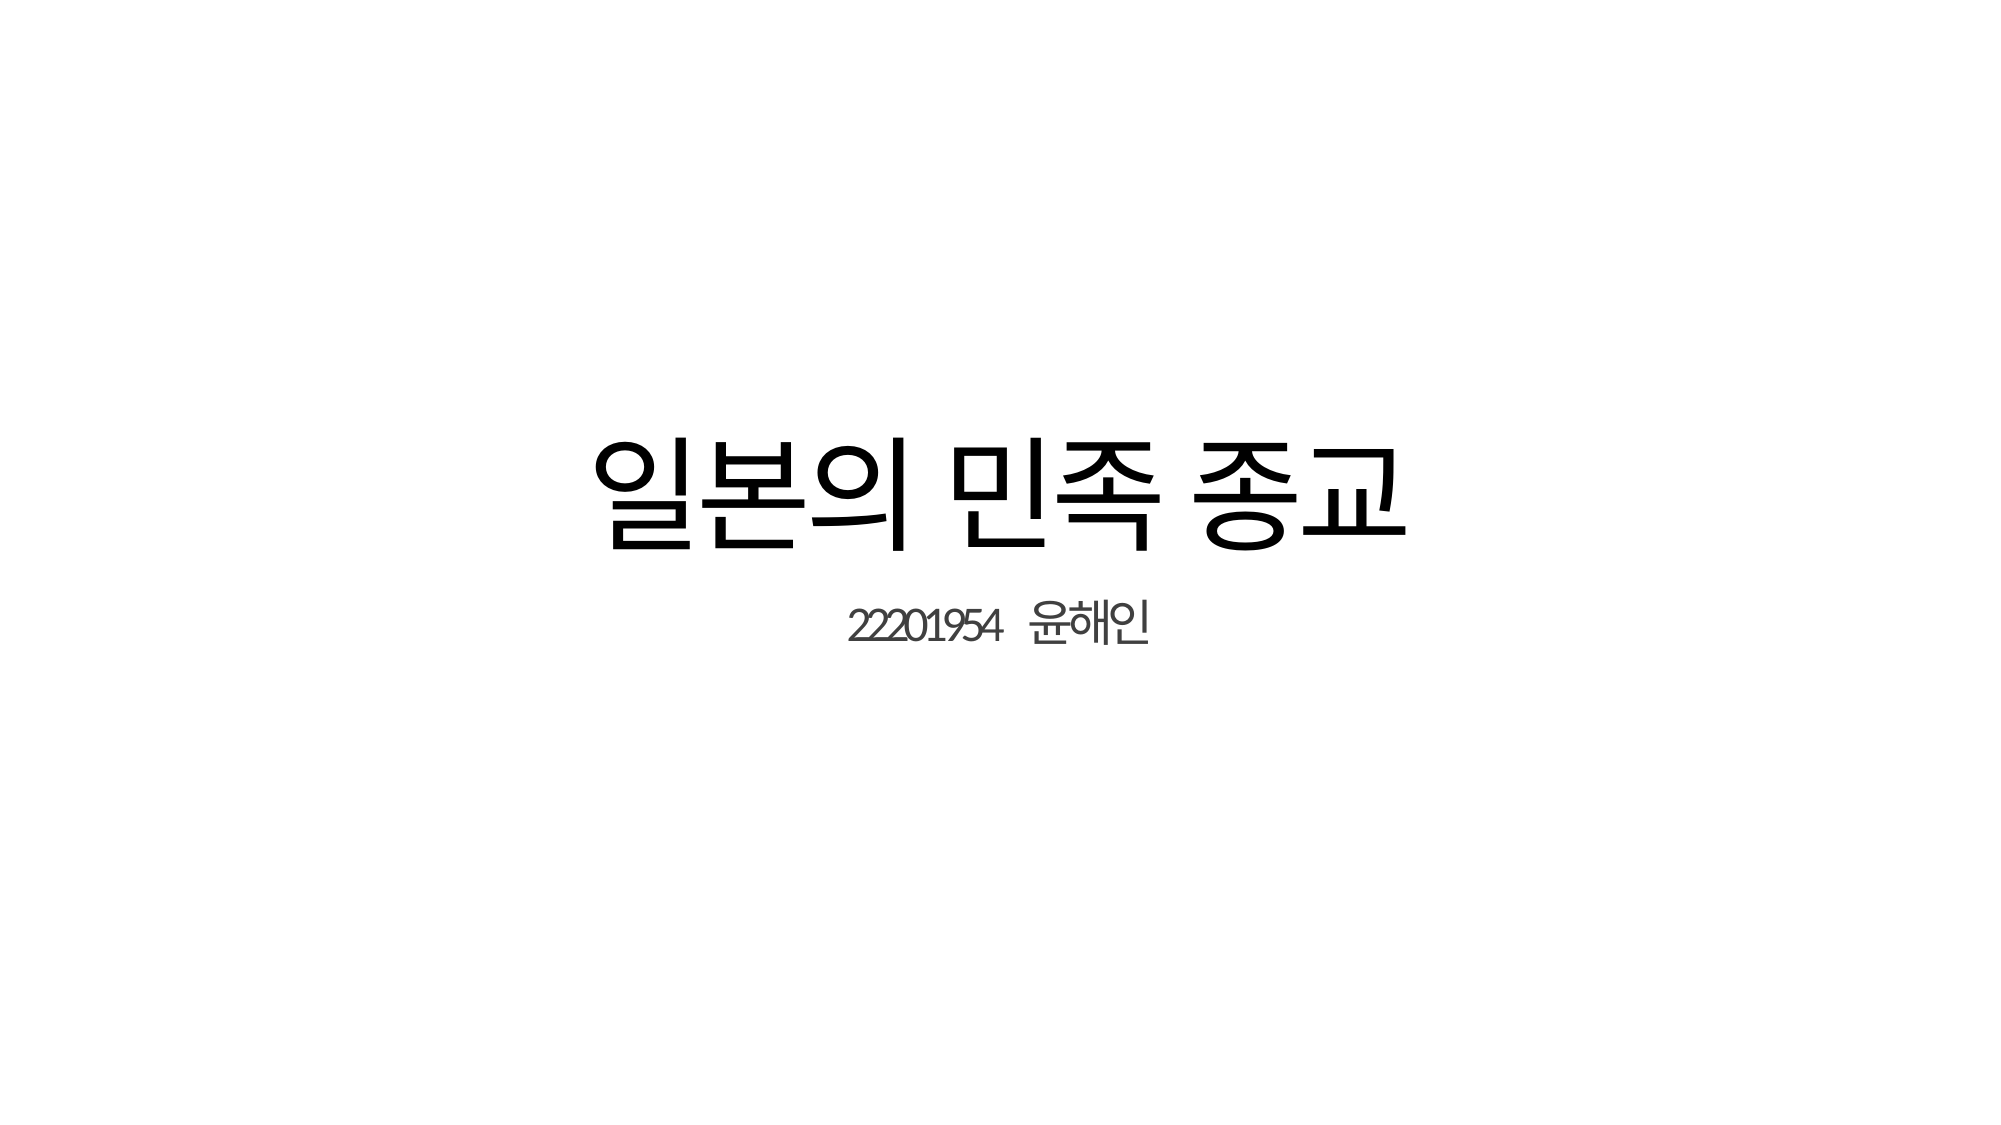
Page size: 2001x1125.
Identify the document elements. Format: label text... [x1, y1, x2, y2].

subtitle 22201954 윤해인 [249, 590, 1750, 863]
title 일본의 민족 종교 [249, 184, 1750, 577]
